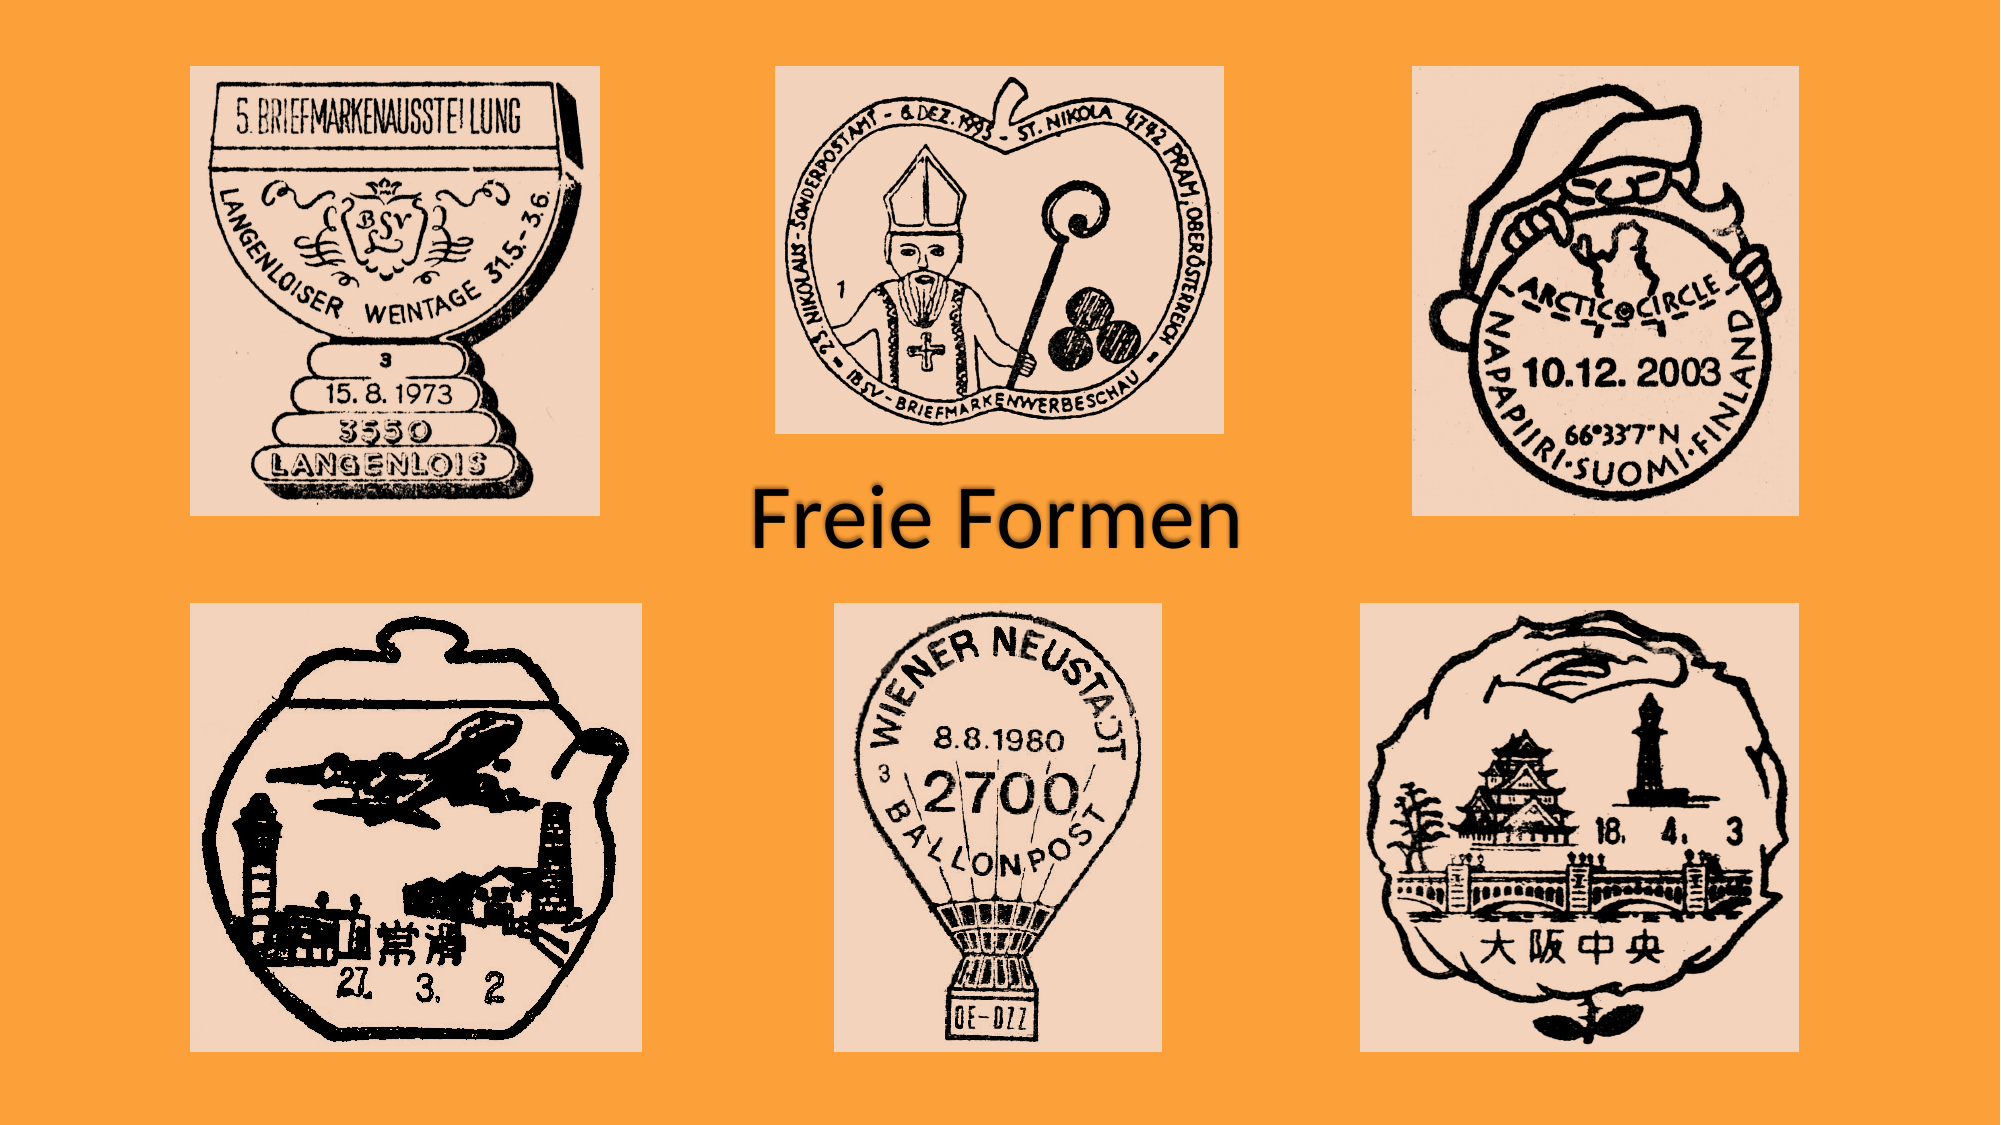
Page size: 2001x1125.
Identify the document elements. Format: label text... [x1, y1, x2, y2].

text_box Freie Formen [675, 456, 1319, 581]
picture [1360, 602, 1800, 1053]
picture [775, 66, 1225, 434]
picture [834, 602, 1162, 1053]
picture [190, 602, 642, 1053]
picture [1412, 66, 1800, 516]
picture [190, 66, 600, 516]
